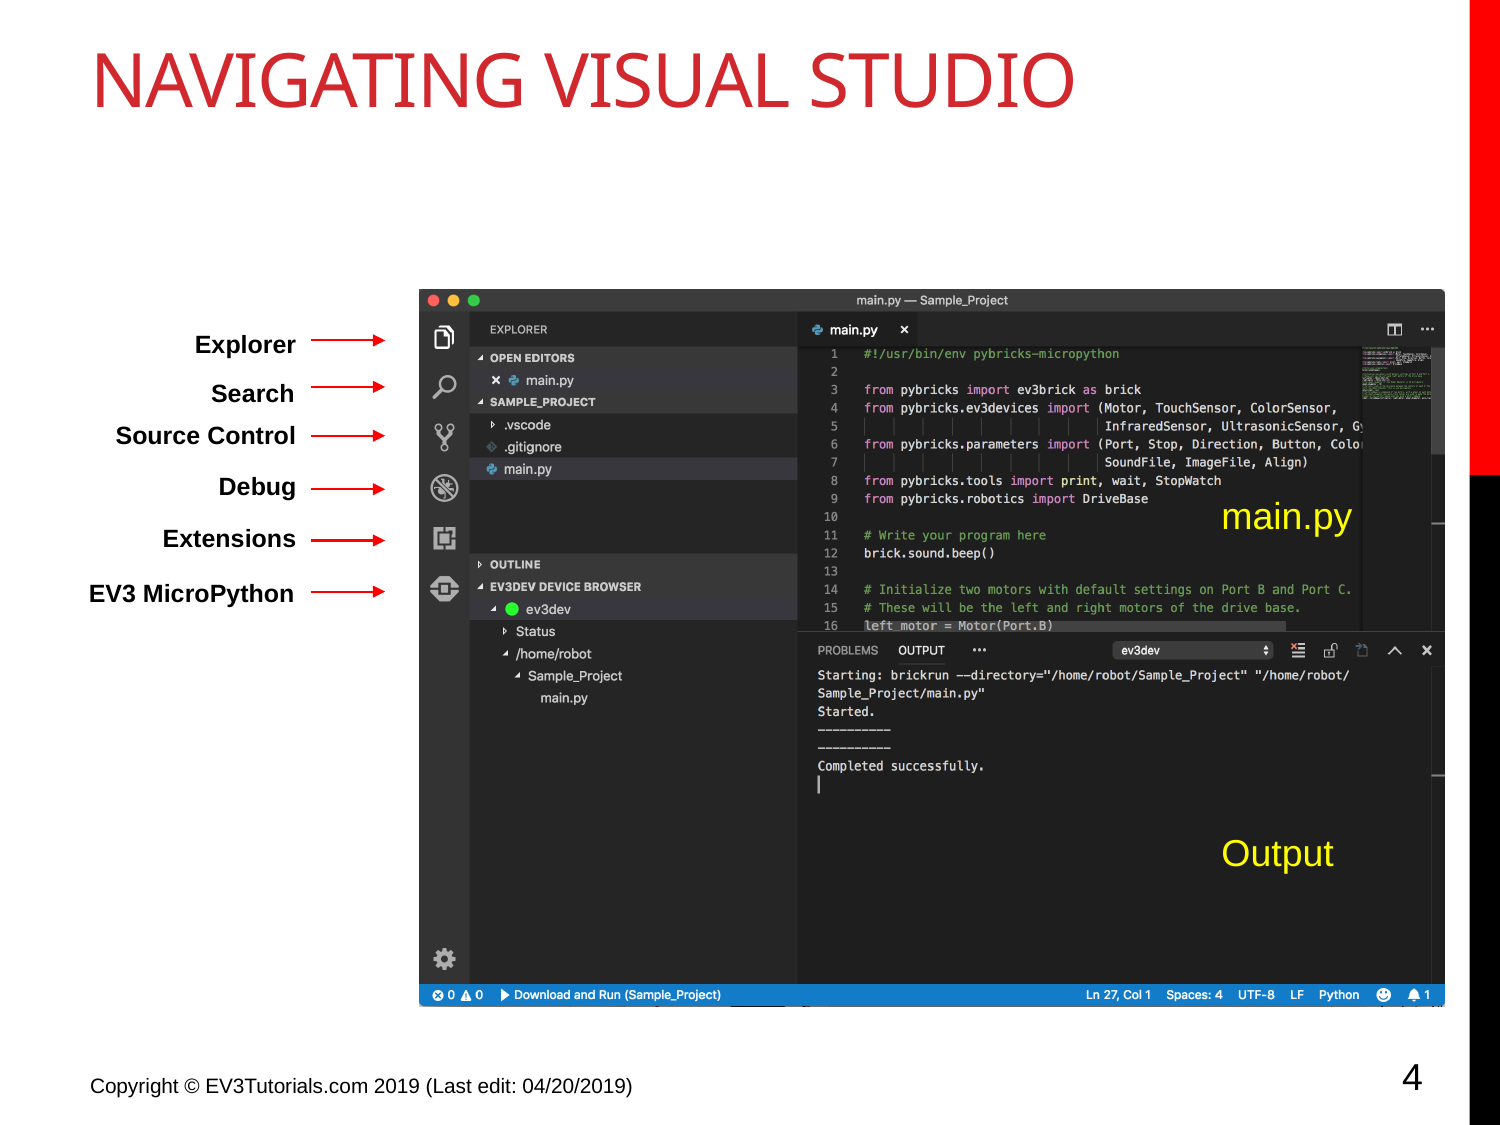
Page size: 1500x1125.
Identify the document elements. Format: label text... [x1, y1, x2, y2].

slide_number 4 [1387, 1045, 1491, 1106]
text_box Debug [23, 462, 312, 508]
text_box Explorer [23, 321, 312, 366]
text_box Extensions [23, 514, 312, 560]
footer Copyright © EV3Tutorials.com 2019 (Last edit: 04/20/2019) [75, 1065, 677, 1112]
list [419, 288, 1445, 1008]
text_box Search [21, 369, 310, 415]
title Navigating Visual Studio [75, 25, 1428, 250]
text_box Source Control [23, 412, 312, 457]
text_box EV3 MicroPython [21, 570, 310, 616]
